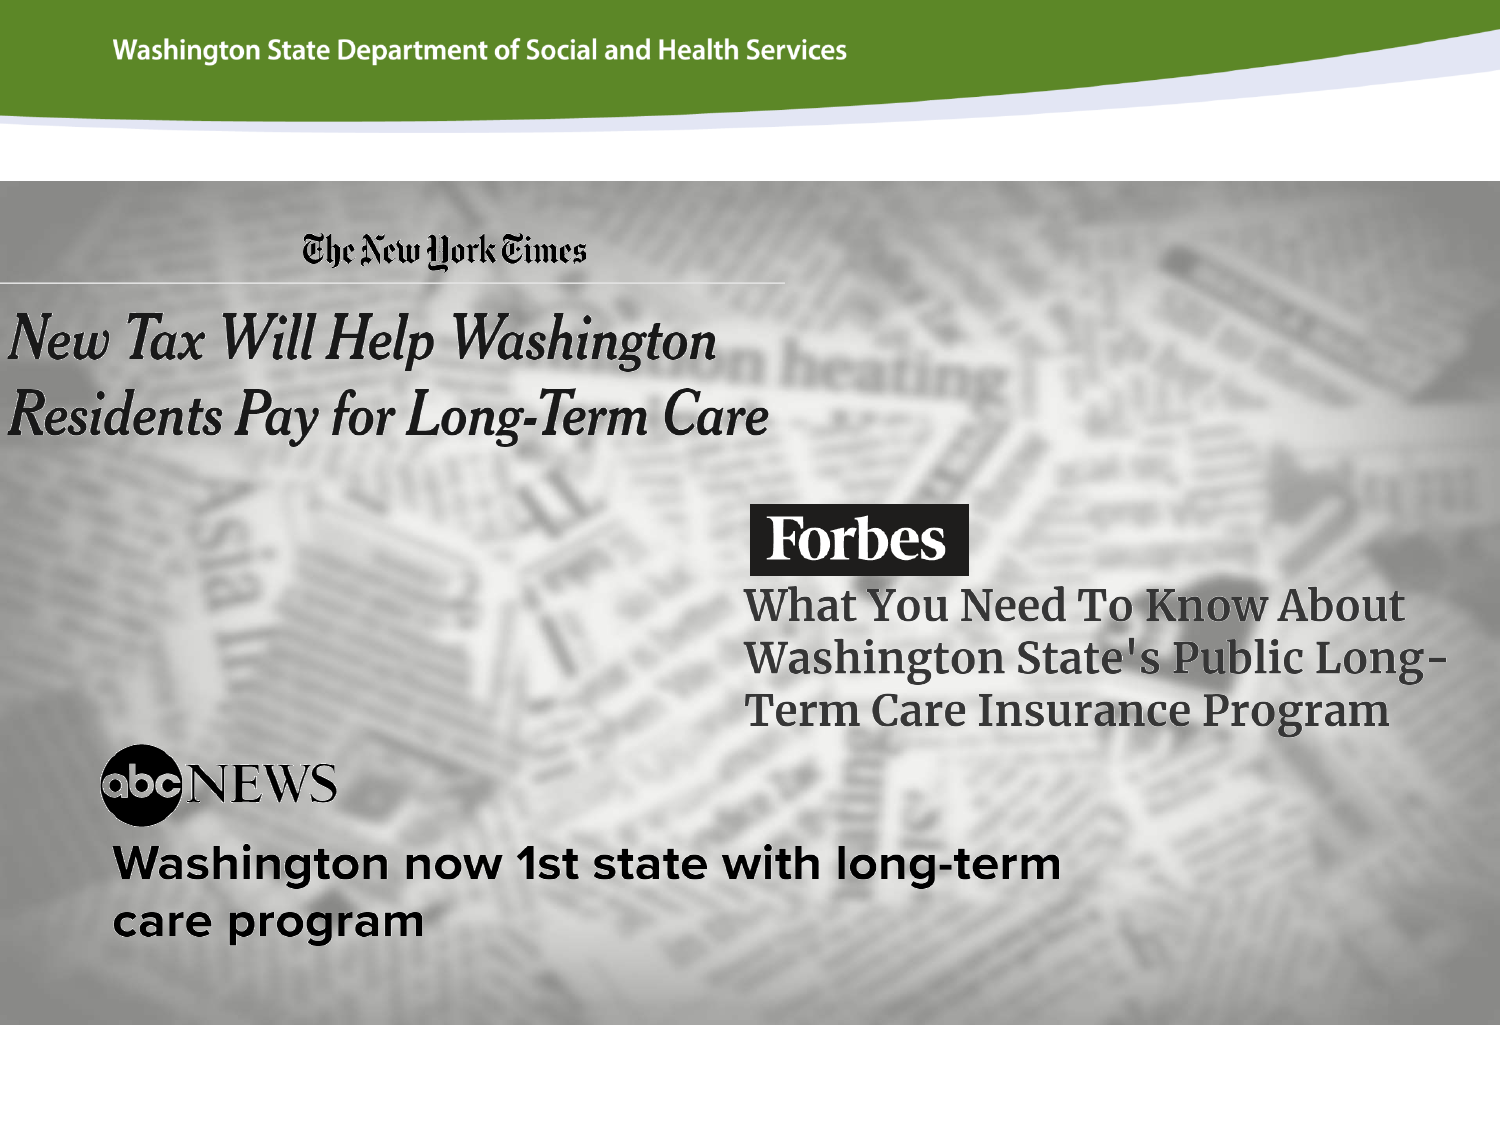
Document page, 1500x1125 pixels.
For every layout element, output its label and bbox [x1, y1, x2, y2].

picture [0, 180, 1500, 1026]
picture [0, 0, 1500, 147]
